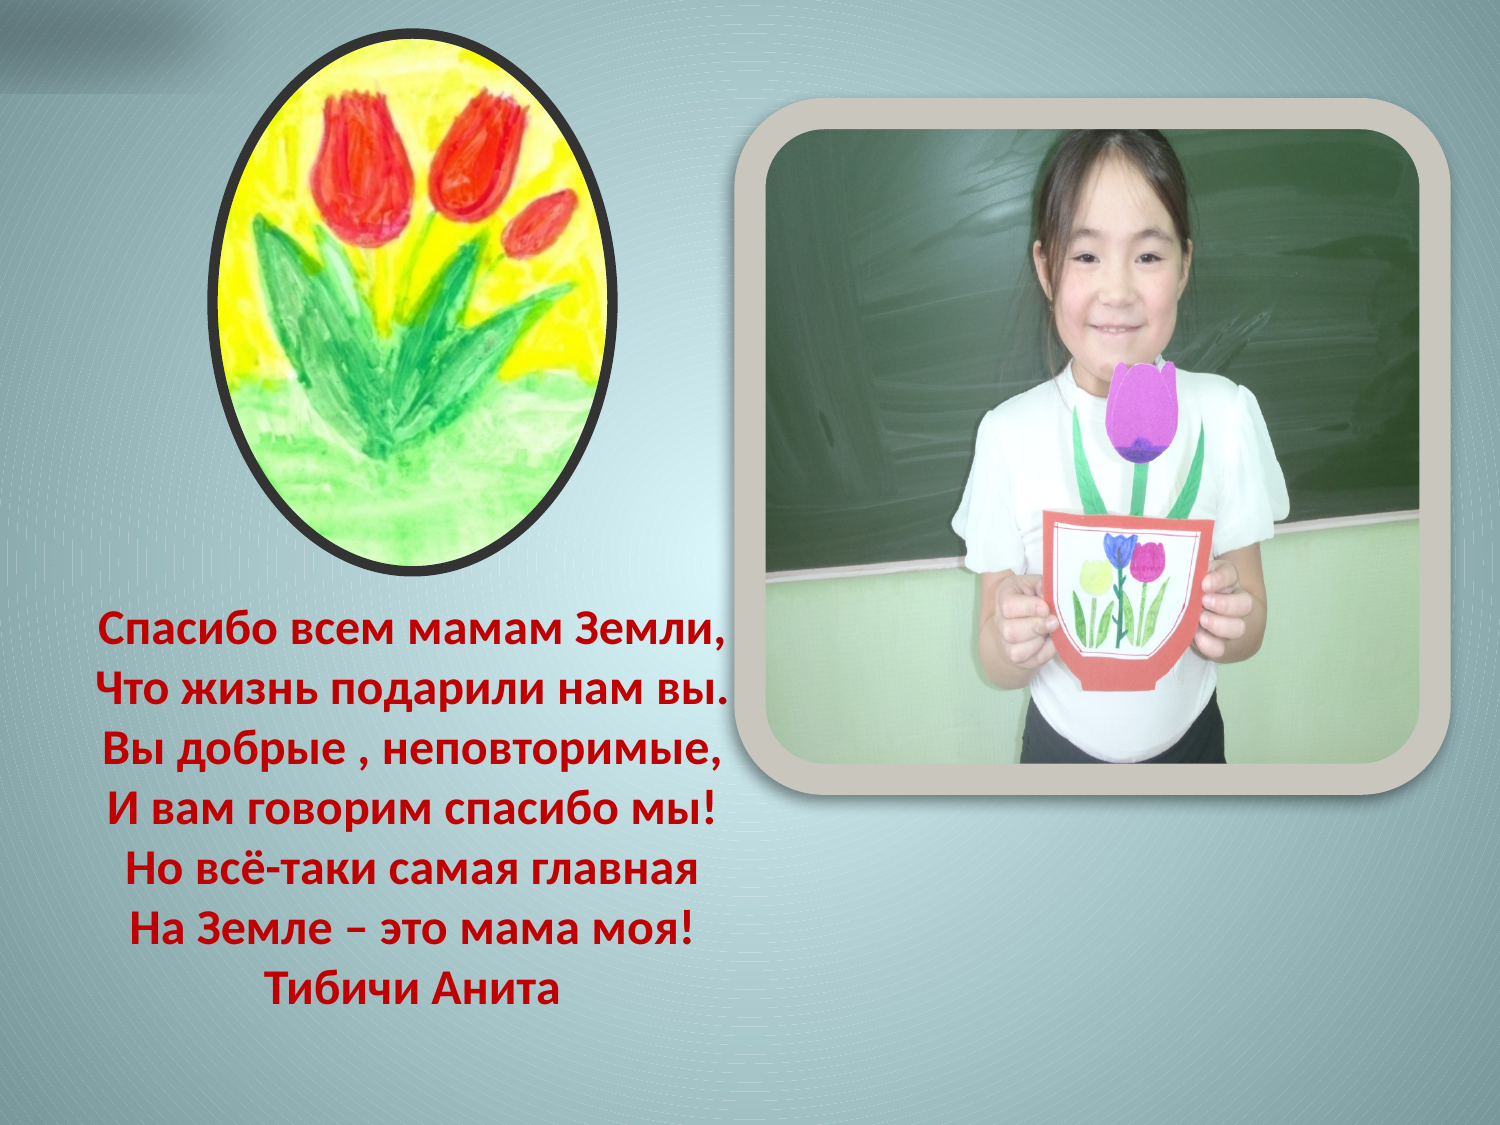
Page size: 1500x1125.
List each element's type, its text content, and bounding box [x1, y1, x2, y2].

picture [749, 113, 1436, 780]
picture [212, 33, 613, 572]
text_box Спасибо всем мамам Земли, Что жизнь подарили нам вы. Вы добрые , неповторимые, И вам говорим спасибо мы! Но всё-таки самая главная На Земле – это мама моя! Тибичи Анита [24, 587, 800, 1023]
